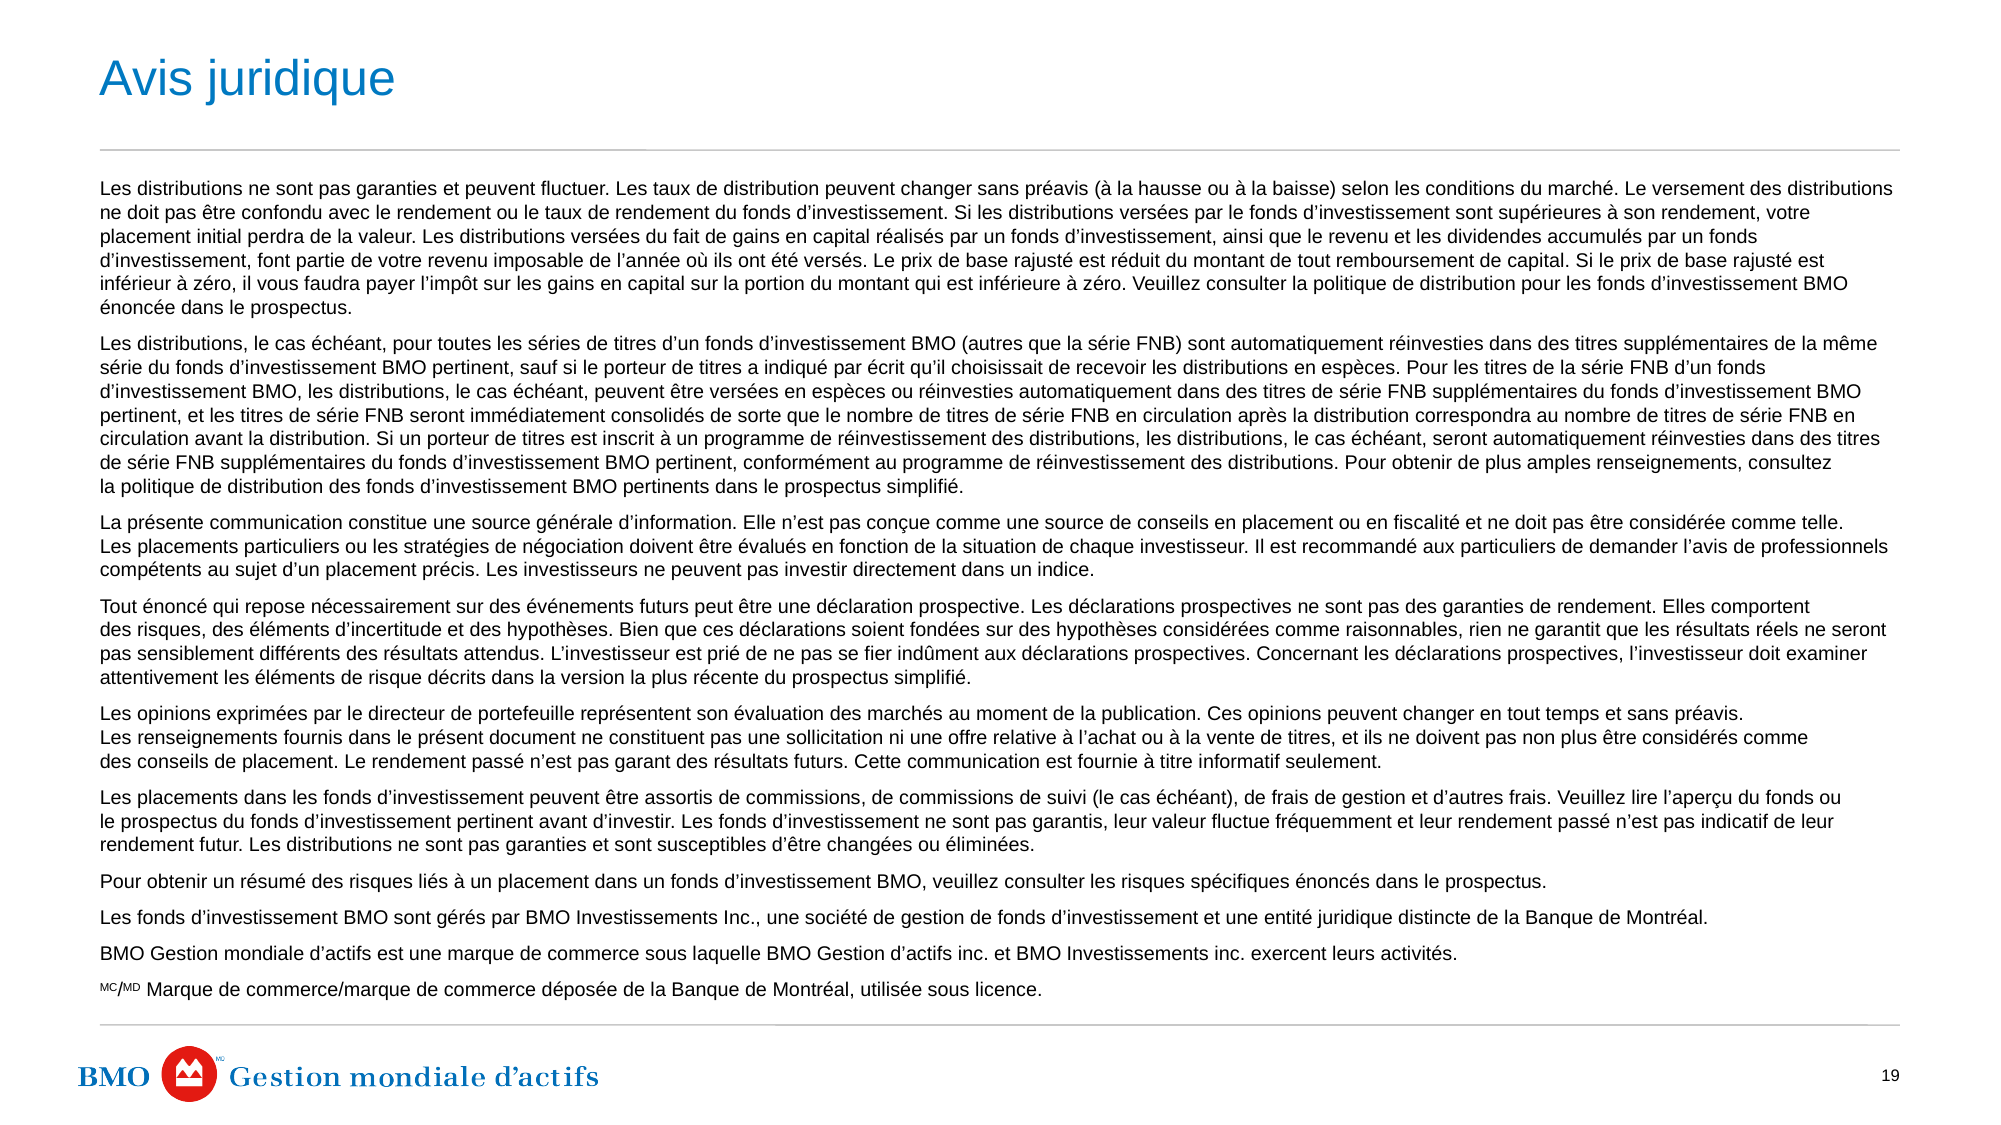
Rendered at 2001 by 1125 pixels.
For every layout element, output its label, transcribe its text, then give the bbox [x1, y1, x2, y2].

text_box Les distributions ne sont pas garanties et peuvent fluctuer. Les taux de distribution peuvent changer sans préavis (à la hausse ou à la baisse) selon les conditions du marché. Le versement des distributions ne doit pas être confondu avec le rendement ou le taux de rendement du fonds d’investissement. Si les distributions versées par le fonds d’investissement sont supérieures à son rendement, votre placement initial perdra de la valeur. Les distributions versées du fait de gains en capital réalisés par un fonds d’investissement, ainsi que le revenu et les dividendes accumulés par un fonds d’investissement, font partie de votre revenu imposable de l’année où ils ont été versés. Le prix de base rajusté est réduit du montant de tout remboursement de capital. Si le prix de base rajusté est inférieur à zéro, il vous faudra payer l’impôt sur les gains en capital sur la portion du montant qui est inférieure à zéro. Veuillez consulter la politique de distribution pour les fonds d’investissement BMO énoncée dans le prospectus. Les distributions, le cas échéant, pour toutes les séries de titres d’un fonds d’investissement BMO (autres que la série FNB) sont automatiquement réinvesties dans des titres supplémentaires de la même série du fonds d’investissement BMO pertinent, sauf si le porteur de titres a indiqué par écrit qu’il choisissait de recevoir les distributions en espèces. Pour les titres de la série FNB d’un fonds d’investissement BMO, les distributions, le cas échéant, peuvent être versées en espèces ou réinvesties automatiquement dans des titres de série FNB supplémentaires du fonds d’investissement BMO pertinent, et les titres de série FNB seront immédiatement consolidés de sorte que le nombre de titres de série FNB en circulation après la distribution correspondra au nombre de titres de série FNB en circulation avant la distribution. Si un porteur de titres est inscrit à un programme de réinvestissement des distributions, les distributions, le cas échéant, seront automatiquement réinvesties dans des titres de série FNB supplémentaires du fonds d’investissement BMO pertinent, conformément au programme de réinvestissement des distributions. Pour obtenir de plus amples renseignements, consultez la politique de distribution des fonds d’investissement BMO pertinents dans le prospectus simplifié. La présente communication constitue une source générale d’information. Elle n’est pas conçue comme une source de conseils en placement ou en fiscalité et ne doit pas être considérée comme telle. Les placements particuliers ou les stratégies de négociation doivent être évalués en fonction de la situation de chaque investisseur. Il est recommandé aux particuliers de demander l’avis de professionnels compétents au sujet d’un placement précis. Les investisseurs ne peuvent pas investir directement dans un indice. Tout énoncé qui repose nécessairement sur des événements futurs peut être une déclaration prospective. Les déclarations prospectives ne sont pas des garanties de rendement. Elles comportent des risques, des éléments d’incertitude et des hypothèses. Bien que ces déclarations soient fondées sur des hypothèses considérées comme raisonnables, rien ne garantit que les résultats réels ne seront pas sensiblement différents des résultats attendus. L’investisseur est prié de ne pas se fier indûment aux déclarations prospectives. Concernant les déclarations prospectives, l’investisseur doit examiner attentivement les éléments de risque décrits dans la version la plus récente du prospectus simplifié. Les opinions exprimées par le directeur de portefeuille représentent son évaluation des marchés au moment de la publication. Ces opinions peuvent changer en tout temps et sans préavis. Les renseignements fournis dans le présent document ne constituent pas une sollicitation ni une offre relative à l’achat ou à la vente de titres, et ils ne doivent pas non plus être considérés comme des conseils de placement. Le rendement passé n’est pas garant des résultats futurs. Cette communication est fournie à titre informatif seulement. Les placements dans les fonds d’investissement peuvent être assortis de commissions, de commissions de suivi (le cas échéant), de frais de gestion et d’autres frais. Veuillez lire l’aperçu du fonds ou le prospectus du fonds d’investissement pertinent avant d’investir. Les fonds d’investissement ne sont pas garantis, leur valeur fluctue fréquemment et leur rendement passé n’est pas indicatif de leur rendement futur. Les distributions ne sont pas garanties et sont susceptibles d’être changées ou éliminées. Pour obtenir un résumé des risques liés à un placement dans un fonds d’investissement BMO, veuillez consulter les risques spécifiques énoncés dans le prospectus. Les fonds d’investissement BMO sont gérés par BMO Investissements Inc., une société de gestion de fonds d’investissement et une entité juridique distincte de la Banque de Montréal. BMO Gestion mondiale d’actifs est une marque de commerce sous laquelle BMO Gestion d’actifs inc. et BMO Investissements inc. exercent leurs activités. MC/MD Marque de commerce/marque de commerce déposée de la Banque de Montréal, utilisée sous licence. [84, 168, 1916, 1009]
title Avis juridique [99, 0, 1900, 150]
slide_number 19 [1800, 1025, 1900, 1125]
picture [78, 1046, 598, 1102]
